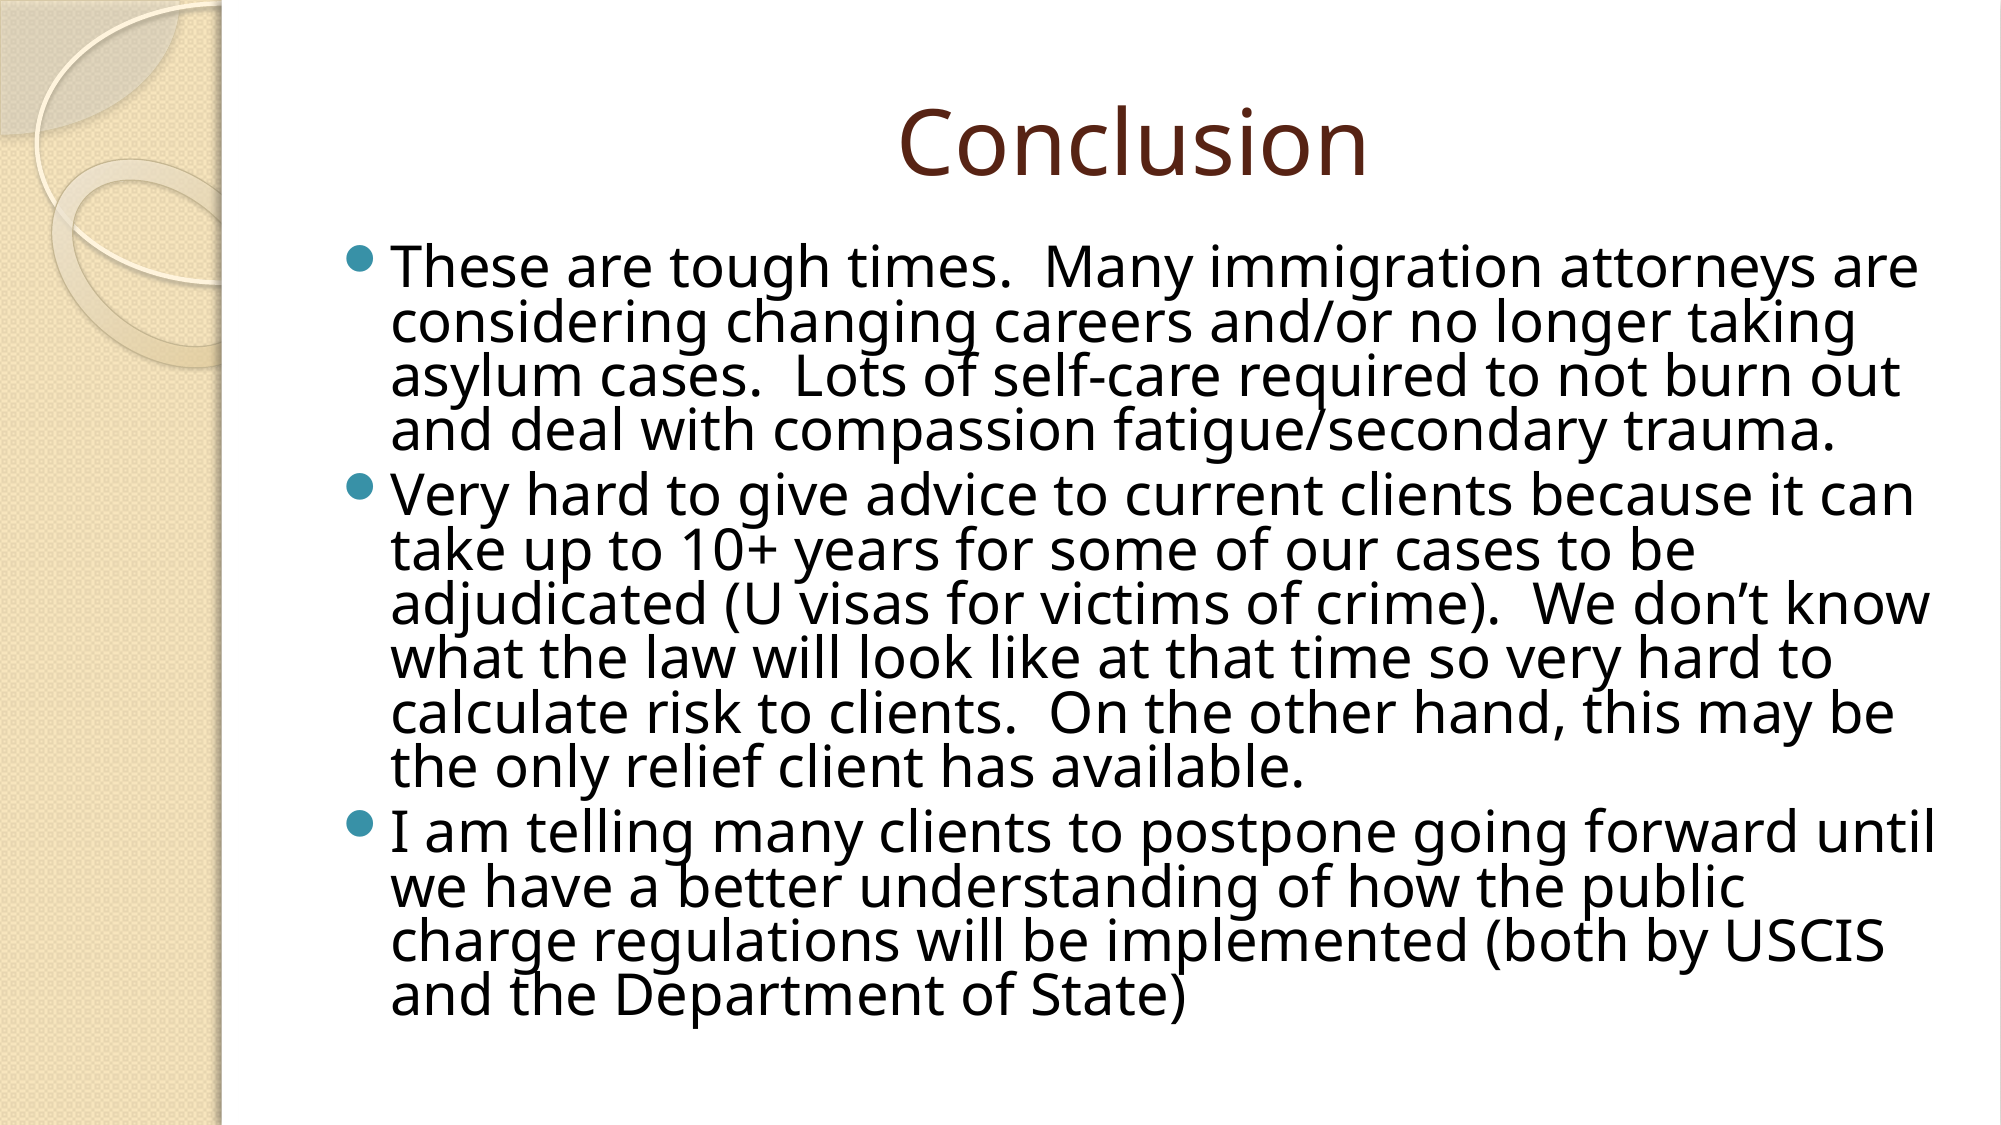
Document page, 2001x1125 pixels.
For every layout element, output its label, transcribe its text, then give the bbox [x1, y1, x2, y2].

title Conclusion [313, 45, 1954, 233]
list These are tough times. Many immigration attorneys are considering changing careers and/or no longer taking asylum cases. Lots of self-care required to not burn out and deal with compassion fatigue/secondary trauma. Very hard to give advice to current clients because it can take up to 10+ years for some of our cases to be adjudicated (U visas for victims of crime). We don’t know what the law will look like at that time so very hard to calculate risk to clients. On the other hand, this may be the only relief client has available. I am telling many clients to postpone going forward until we have a better understanding of how the public charge regulations will be implemented (both by USCIS and the Department of State) [313, 237, 1954, 1080]
